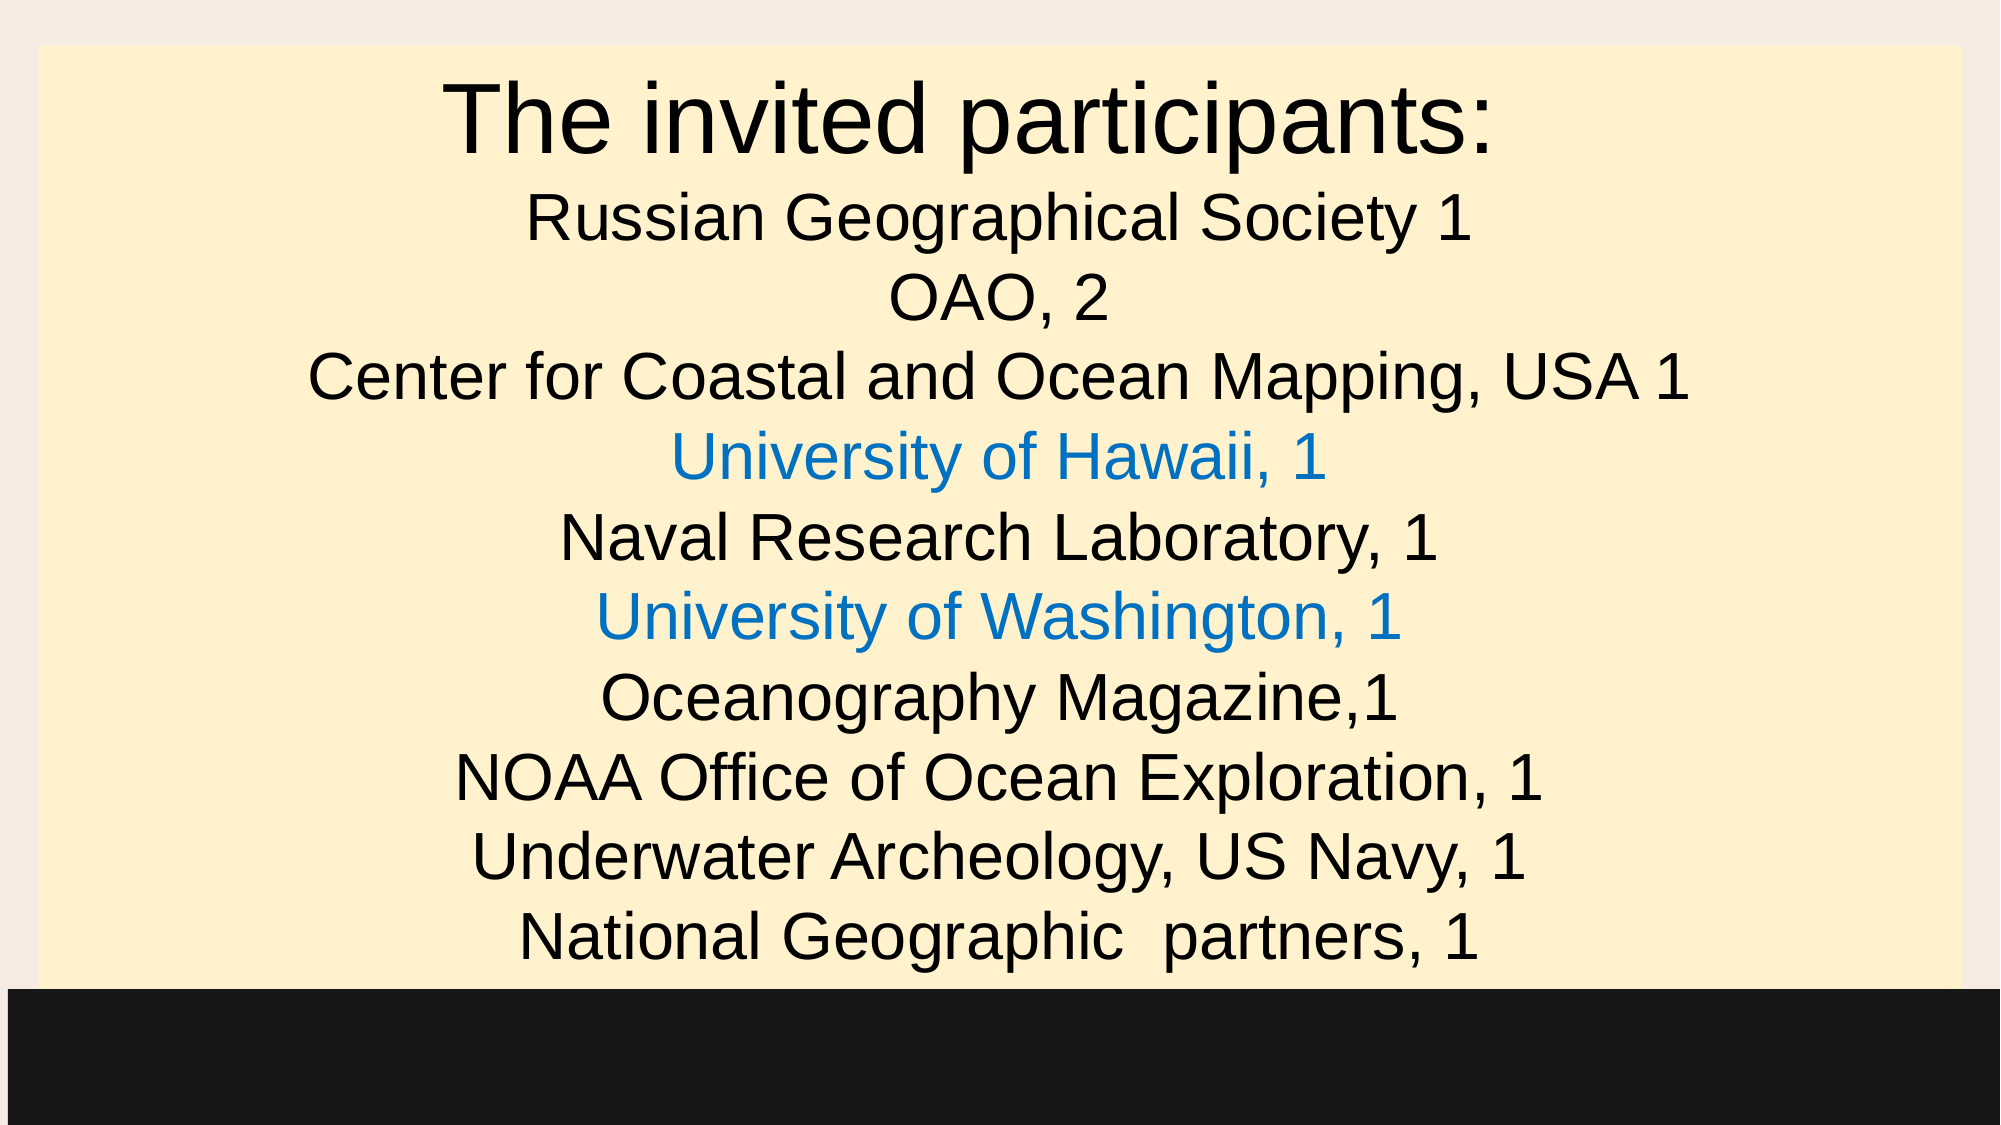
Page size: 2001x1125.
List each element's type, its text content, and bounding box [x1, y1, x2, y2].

text_box The invited participants: Russian Geographical Society 1 OAO, 2 Center for Coastal and Ocean Mapping, USA 1 University of Hawaii, 1 Naval Research Laboratory, 1 University of Washington, 1 Oceanography Magazine,1 NOAA Office of Ocean Exploration, 1 Underwater Archeology, US Navy, 1 National Geographic partners, 1 [38, 46, 1962, 989]
text_box [7, 989, 2000, 1125]
